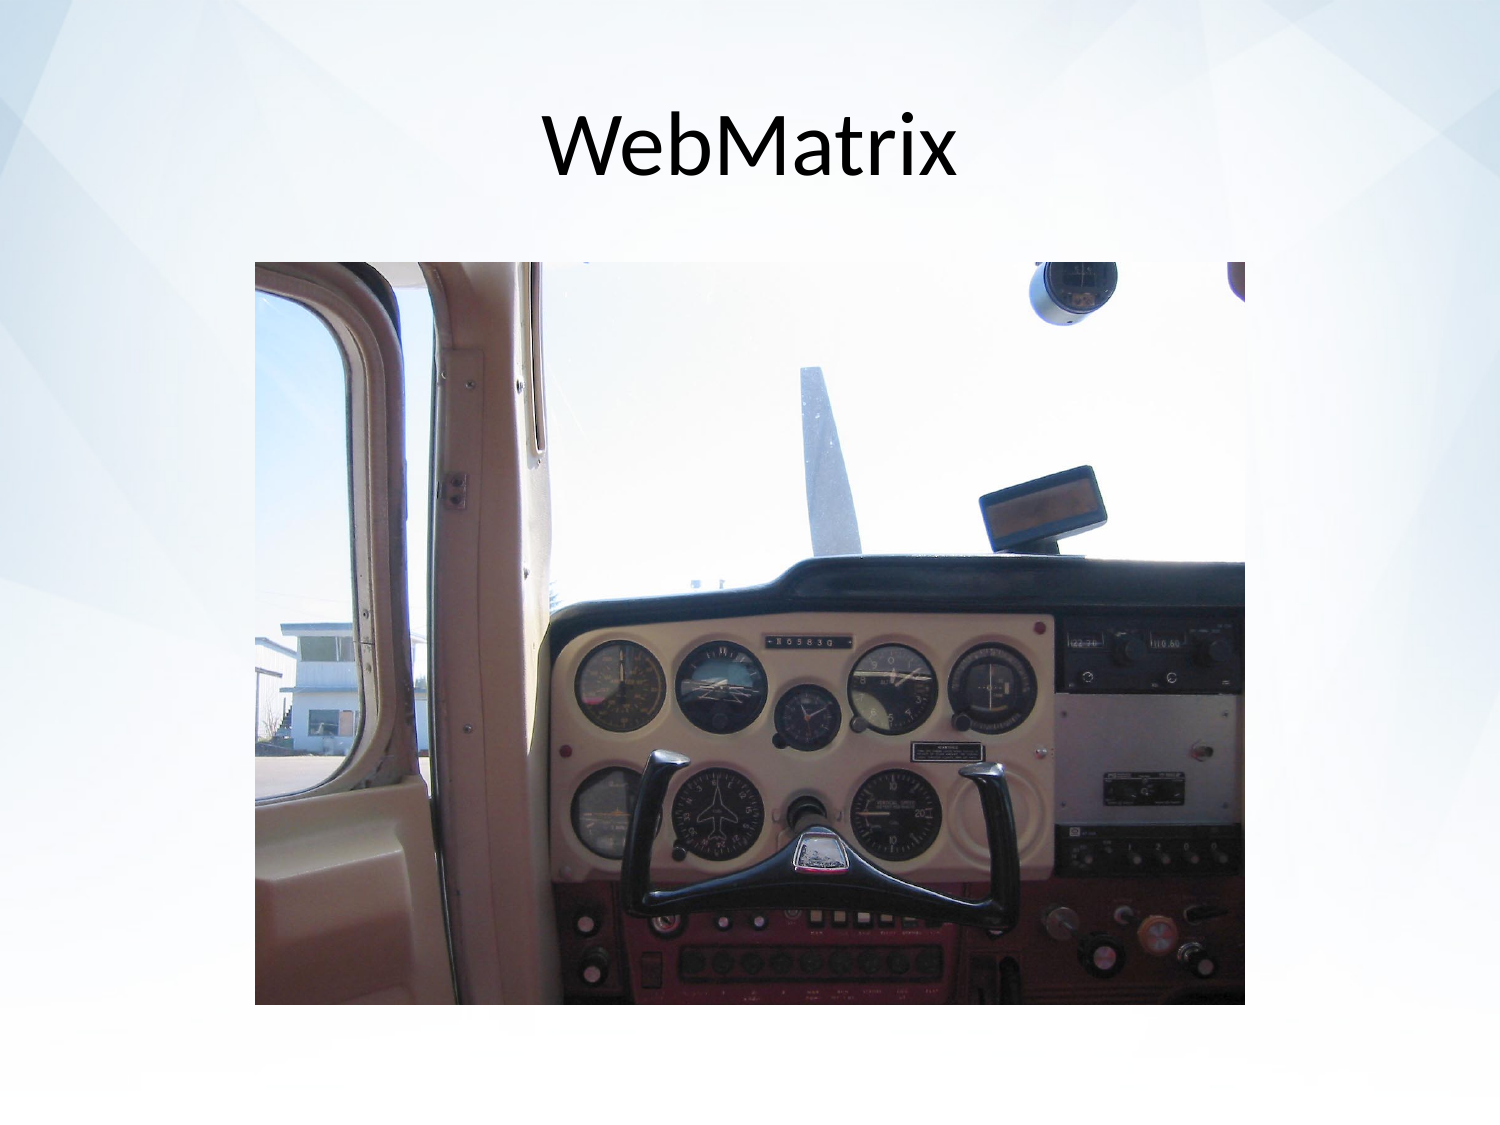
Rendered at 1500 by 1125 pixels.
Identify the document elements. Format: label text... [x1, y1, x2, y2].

title WebMatrix [75, 45, 1425, 233]
picture [0, 0, 1500, 1125]
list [254, 262, 1246, 1006]
